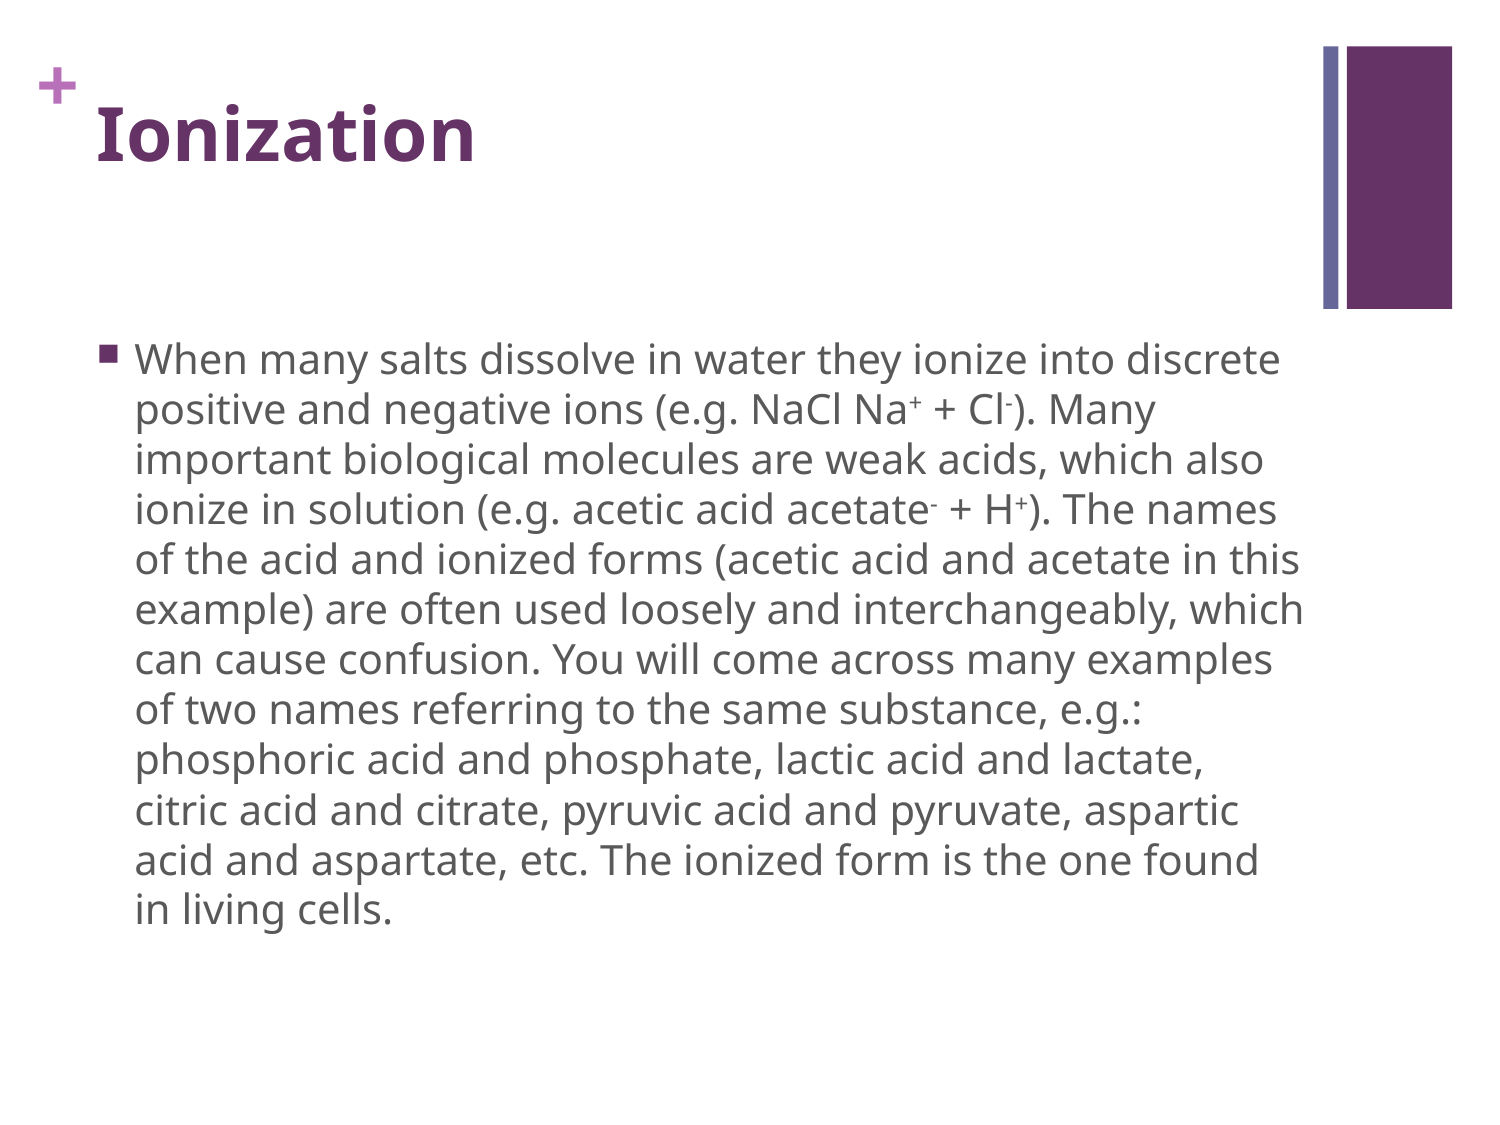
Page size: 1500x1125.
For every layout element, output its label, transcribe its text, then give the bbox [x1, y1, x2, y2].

list When many salts dissolve in water they ionize into discrete positive and negative ions (e.g. NaCl Na+ + Cl-). Many important biological molecules are weak acids, which also ionize in solution (e.g. acetic acid acetate- + H+). The names of the acid and ionized forms (acetic acid and acetate in this example) are often used loosely and interchangeably, which can cause confusion. You will come across many examples of two names referring to the same substance, e.g.: phosphoric acid and phosphate, lactic acid and lactate, citric acid and citrate, pyruvic acid and pyruvate, aspartic acid and aspartate, etc. The ionized form is the one found in living cells. [81, 324, 1322, 1005]
title Ionization [81, 79, 1322, 263]
